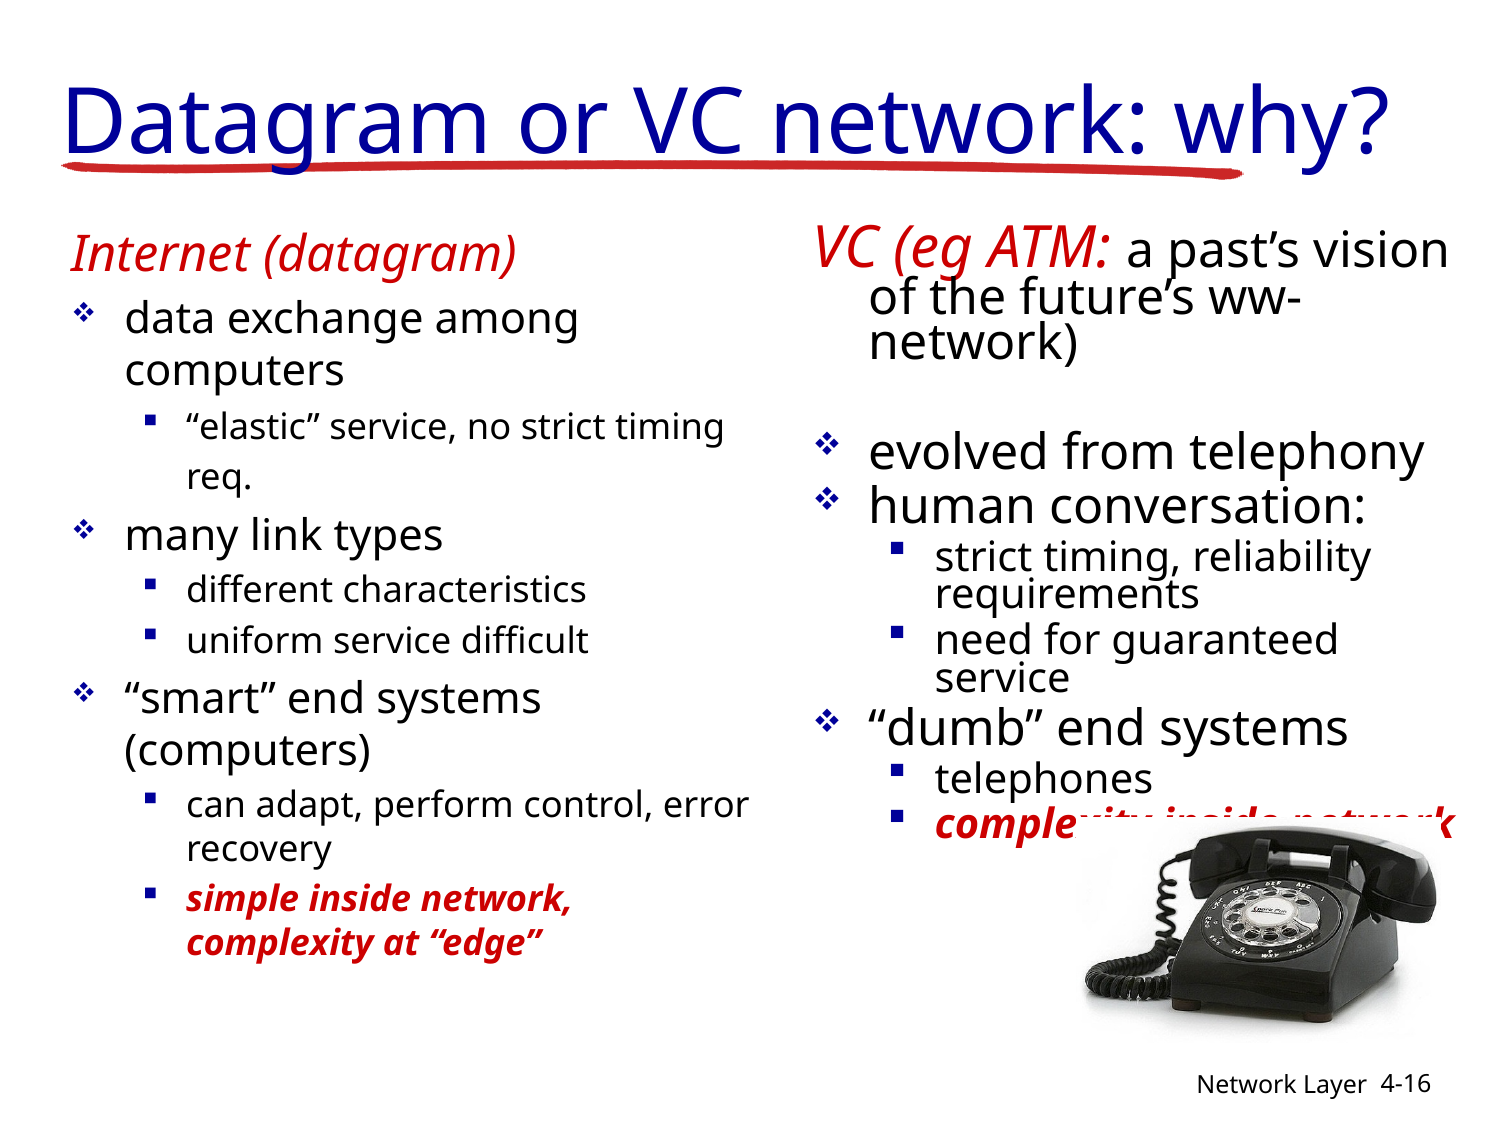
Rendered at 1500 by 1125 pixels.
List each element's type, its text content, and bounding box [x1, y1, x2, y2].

picture [1075, 817, 1441, 1043]
list Internet (datagram) data exchange among computers “elastic” service, no strict timing req. many link types different characteristics uniform service difficult “smart” end systems (computers) can adapt, perform control, error recovery simple inside network, complexity at “edge” [56, 213, 782, 976]
picture [56, 155, 1257, 185]
title Datagram or VC network: why? [45, 22, 1411, 211]
slide_number 4-16 [1365, 1059, 1477, 1106]
footer Network Layer [907, 1060, 1383, 1109]
list VC (eg ATM: a past’s vision of the future’s ww-network) evolved from telephony human conversation: strict timing, reliability requirements need for guaranteed service “dumb” end systems telephones complexity inside network [797, 218, 1475, 981]
